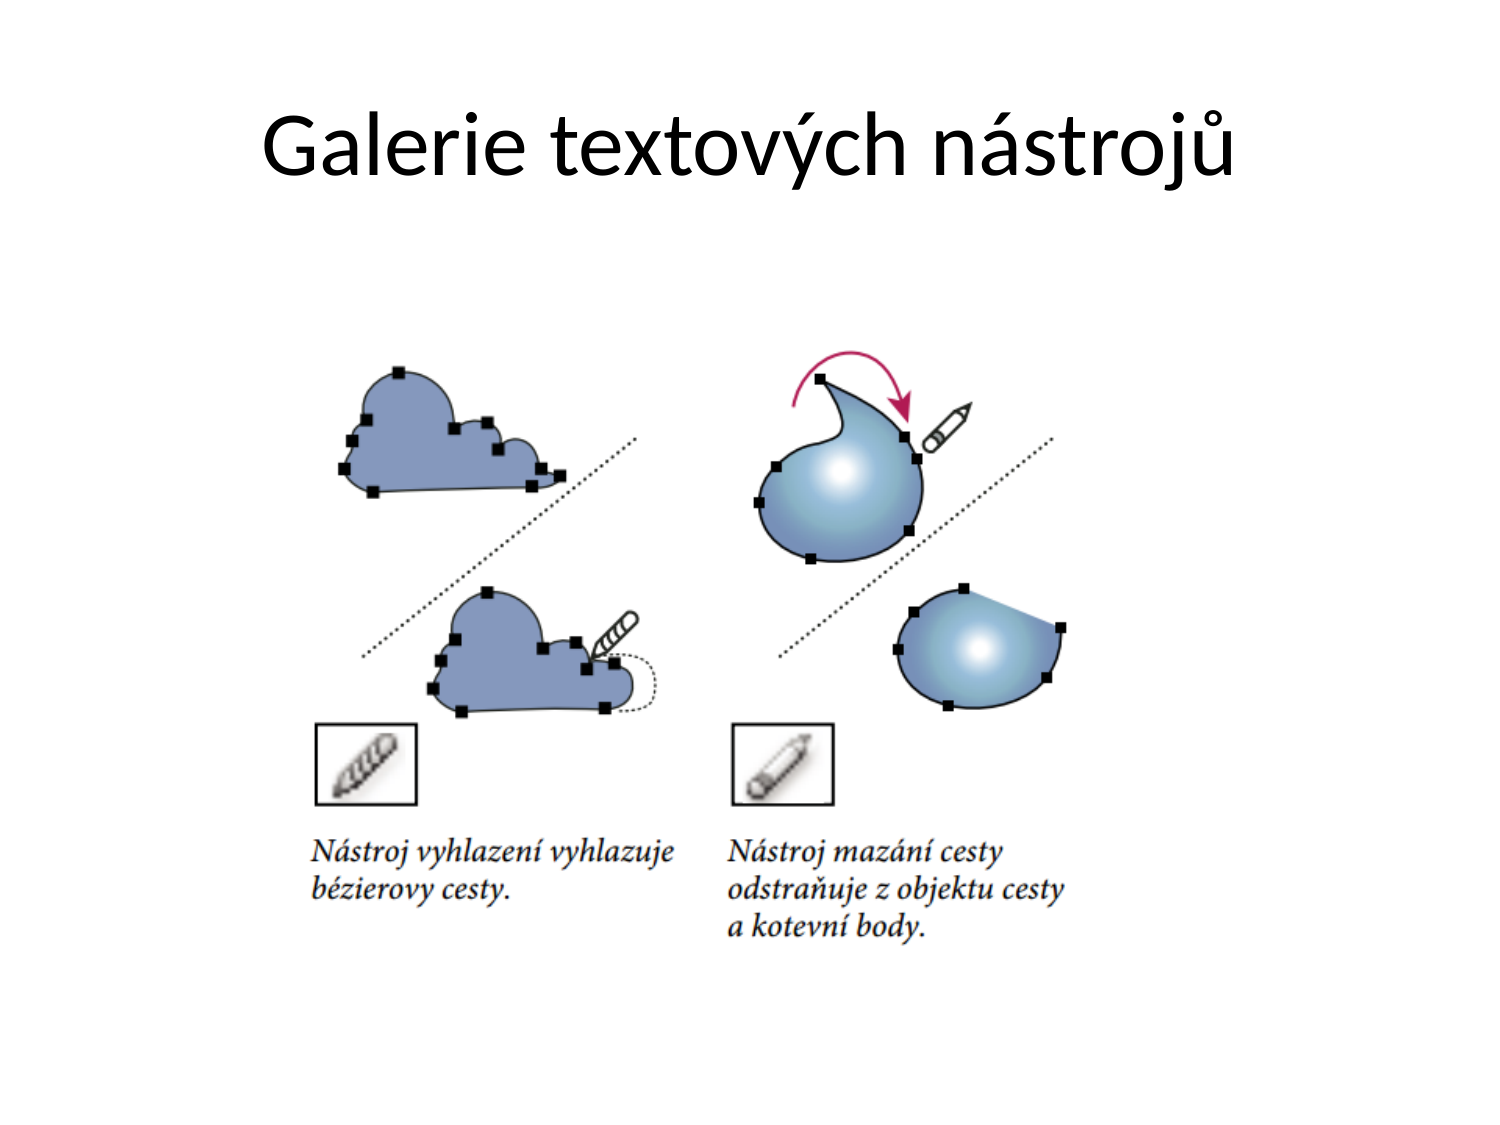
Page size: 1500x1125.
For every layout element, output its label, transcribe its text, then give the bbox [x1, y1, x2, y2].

title Galerie textových nástrojů [75, 45, 1425, 233]
picture [206, 326, 1129, 965]
